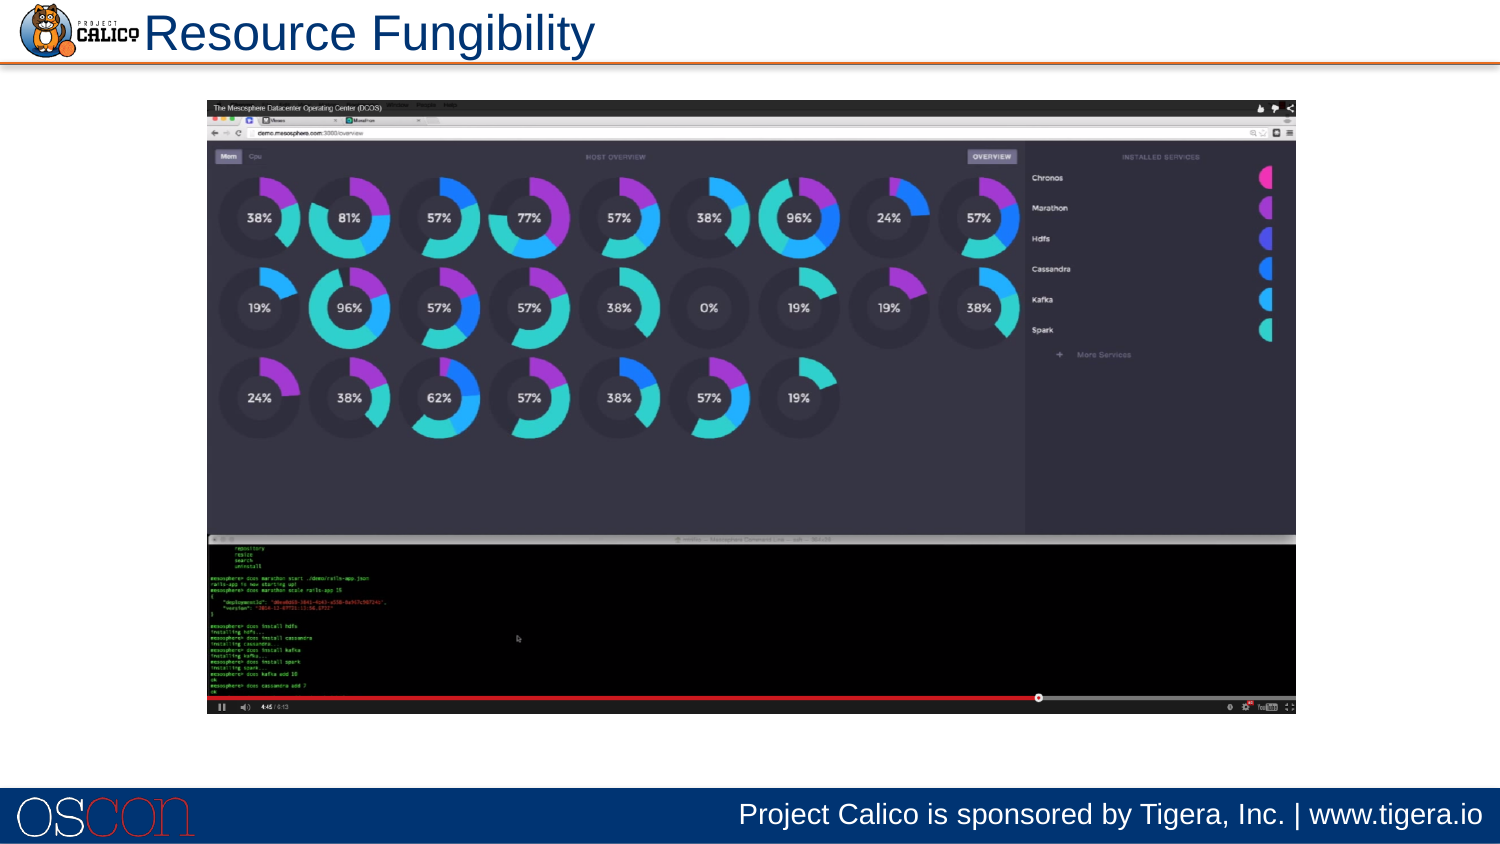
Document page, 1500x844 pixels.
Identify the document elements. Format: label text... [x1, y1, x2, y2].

title Resource Fungibility [143, 0, 1500, 62]
picture [207, 100, 1296, 714]
picture [17, 0, 144, 66]
picture [17, 797, 195, 837]
